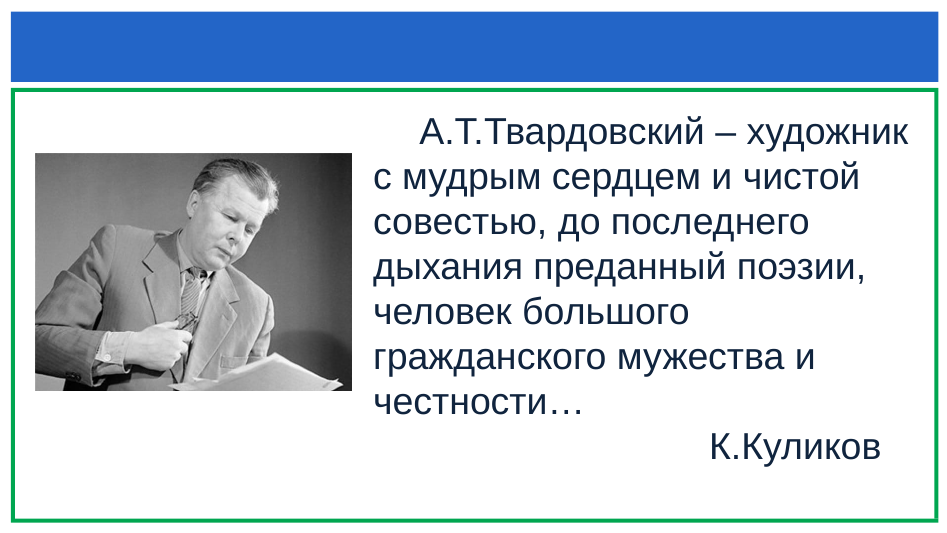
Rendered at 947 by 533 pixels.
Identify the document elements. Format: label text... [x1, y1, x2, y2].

text_box А.Т.Твардовский – художник с мудрым сердцем и чистой совестью, до последнего дыхания преданный поэзии, человек большого гражданского мужества и честности… К.Куликов [373, 107, 924, 528]
picture [35, 153, 352, 391]
